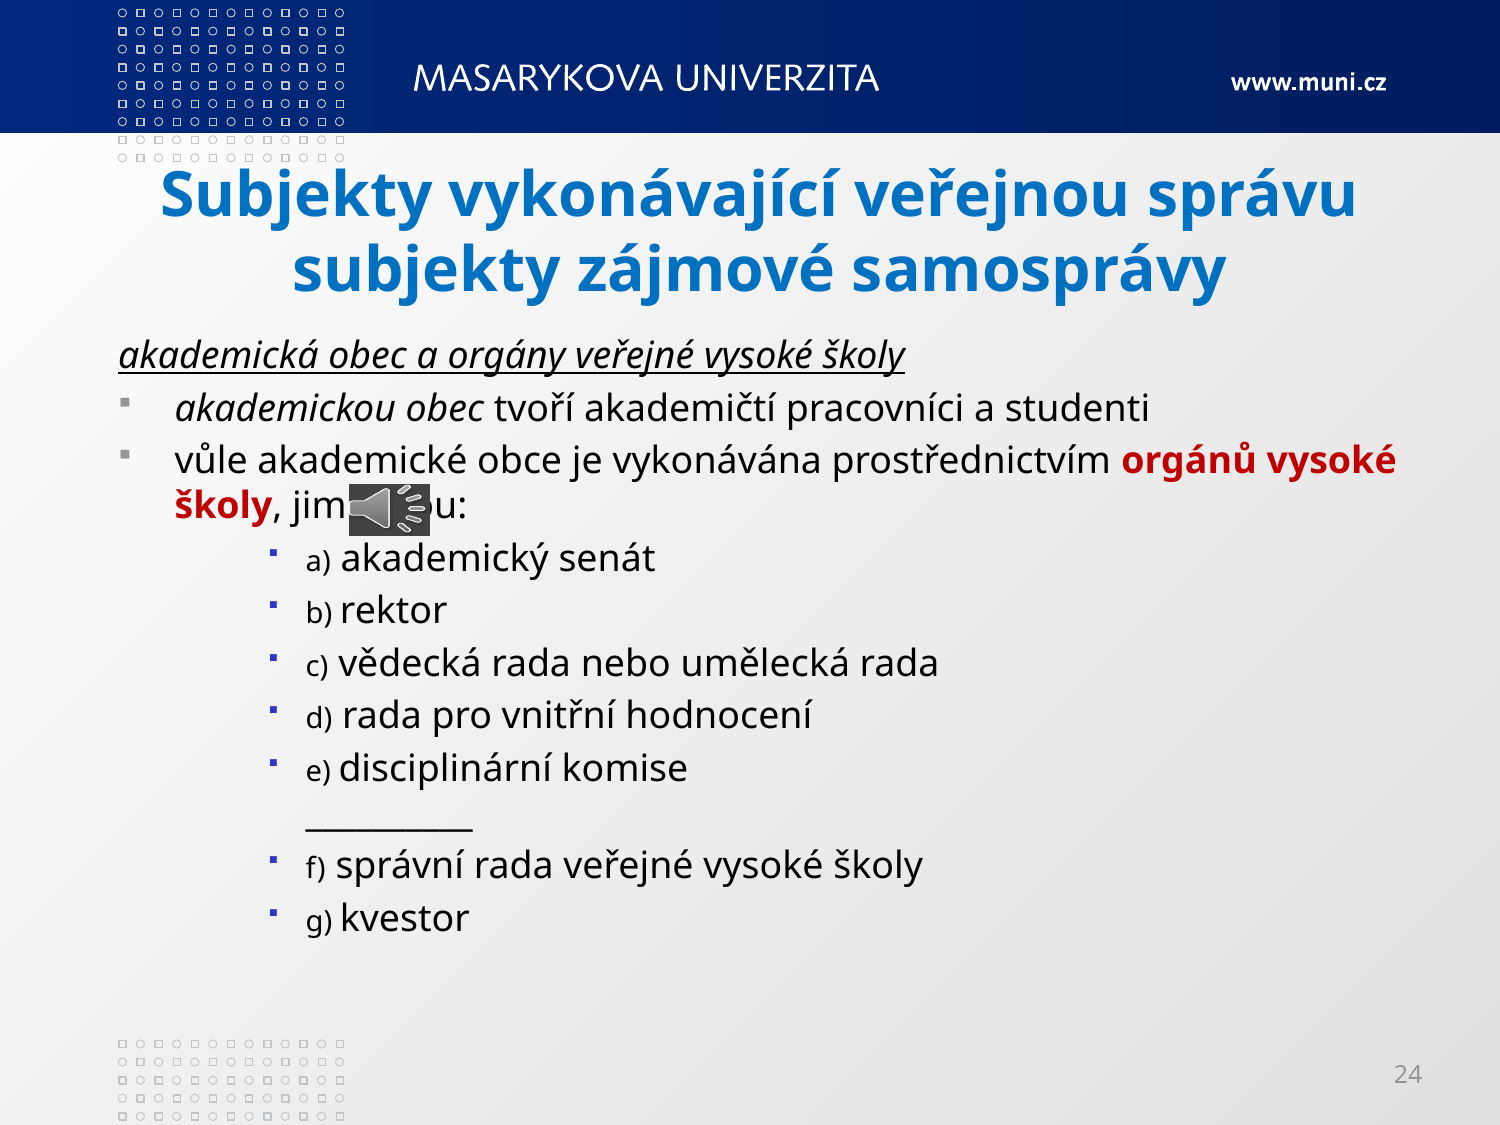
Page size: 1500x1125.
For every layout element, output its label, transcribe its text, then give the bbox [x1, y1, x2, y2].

slide_number 24 [1124, 1024, 1438, 1101]
title Subjekty vykonávající veřejnou správu subjekty zájmové samosprávy [118, 184, 1403, 312]
list akademická obec a orgány veřejné vysoké školy akademickou obec tvoří akademičtí pracovníci a studenti vůle akademické obce je vykonávána prostřednictvím orgánů vysoké školy, jimiž jsou: a) akademický senát b) rektor c) vědecká rada nebo umělecká rada d) rada pro vnitřní hodnocení e) disciplinární komise __________ f) správní rada veřejné vysoké školy g) kvestor [118, 331, 1469, 1006]
picture [347, 482, 431, 538]
